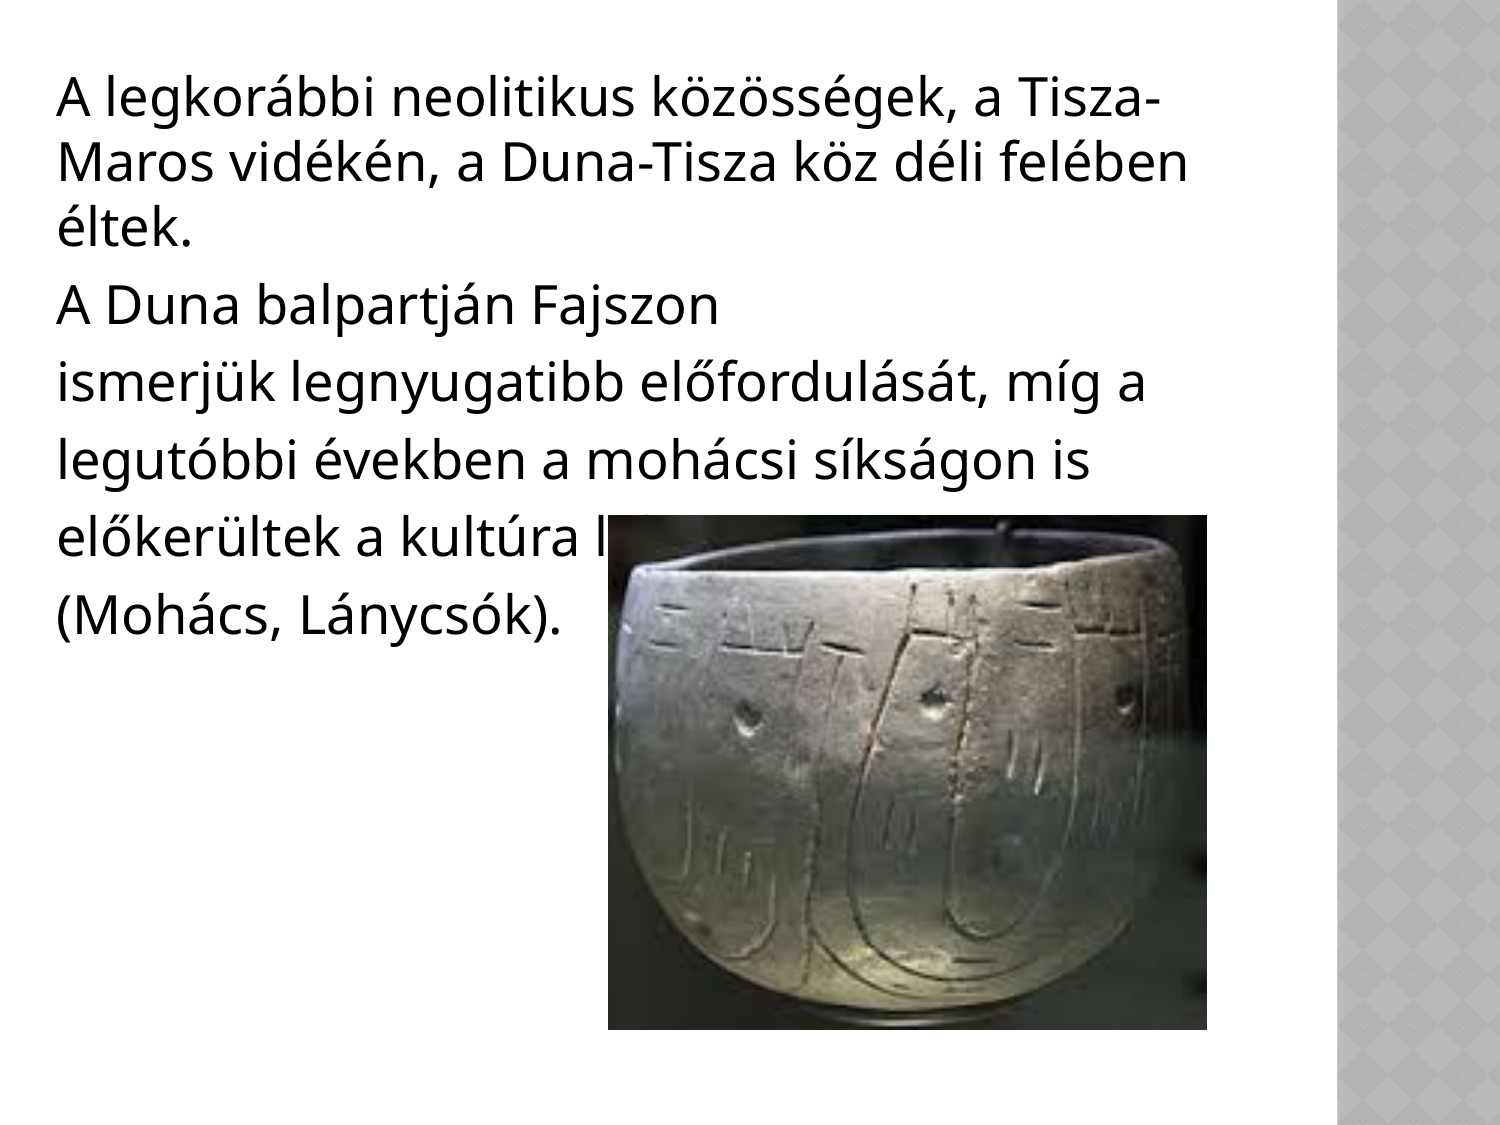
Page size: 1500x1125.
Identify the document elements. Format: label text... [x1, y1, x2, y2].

list A legkorábbi neolitikus közösségek, a Tisza-Maros vidékén, a Duna-Tisza köz déli felében éltek. A Duna balpartján Fajszon ismerjük legnyugatibb előfordulását, míg a legutóbbi években a mohácsi síkságon is előkerültek a kultúra leletei (Mohács, Lánycsók). [41, 54, 1306, 1005]
picture [607, 514, 1208, 1031]
